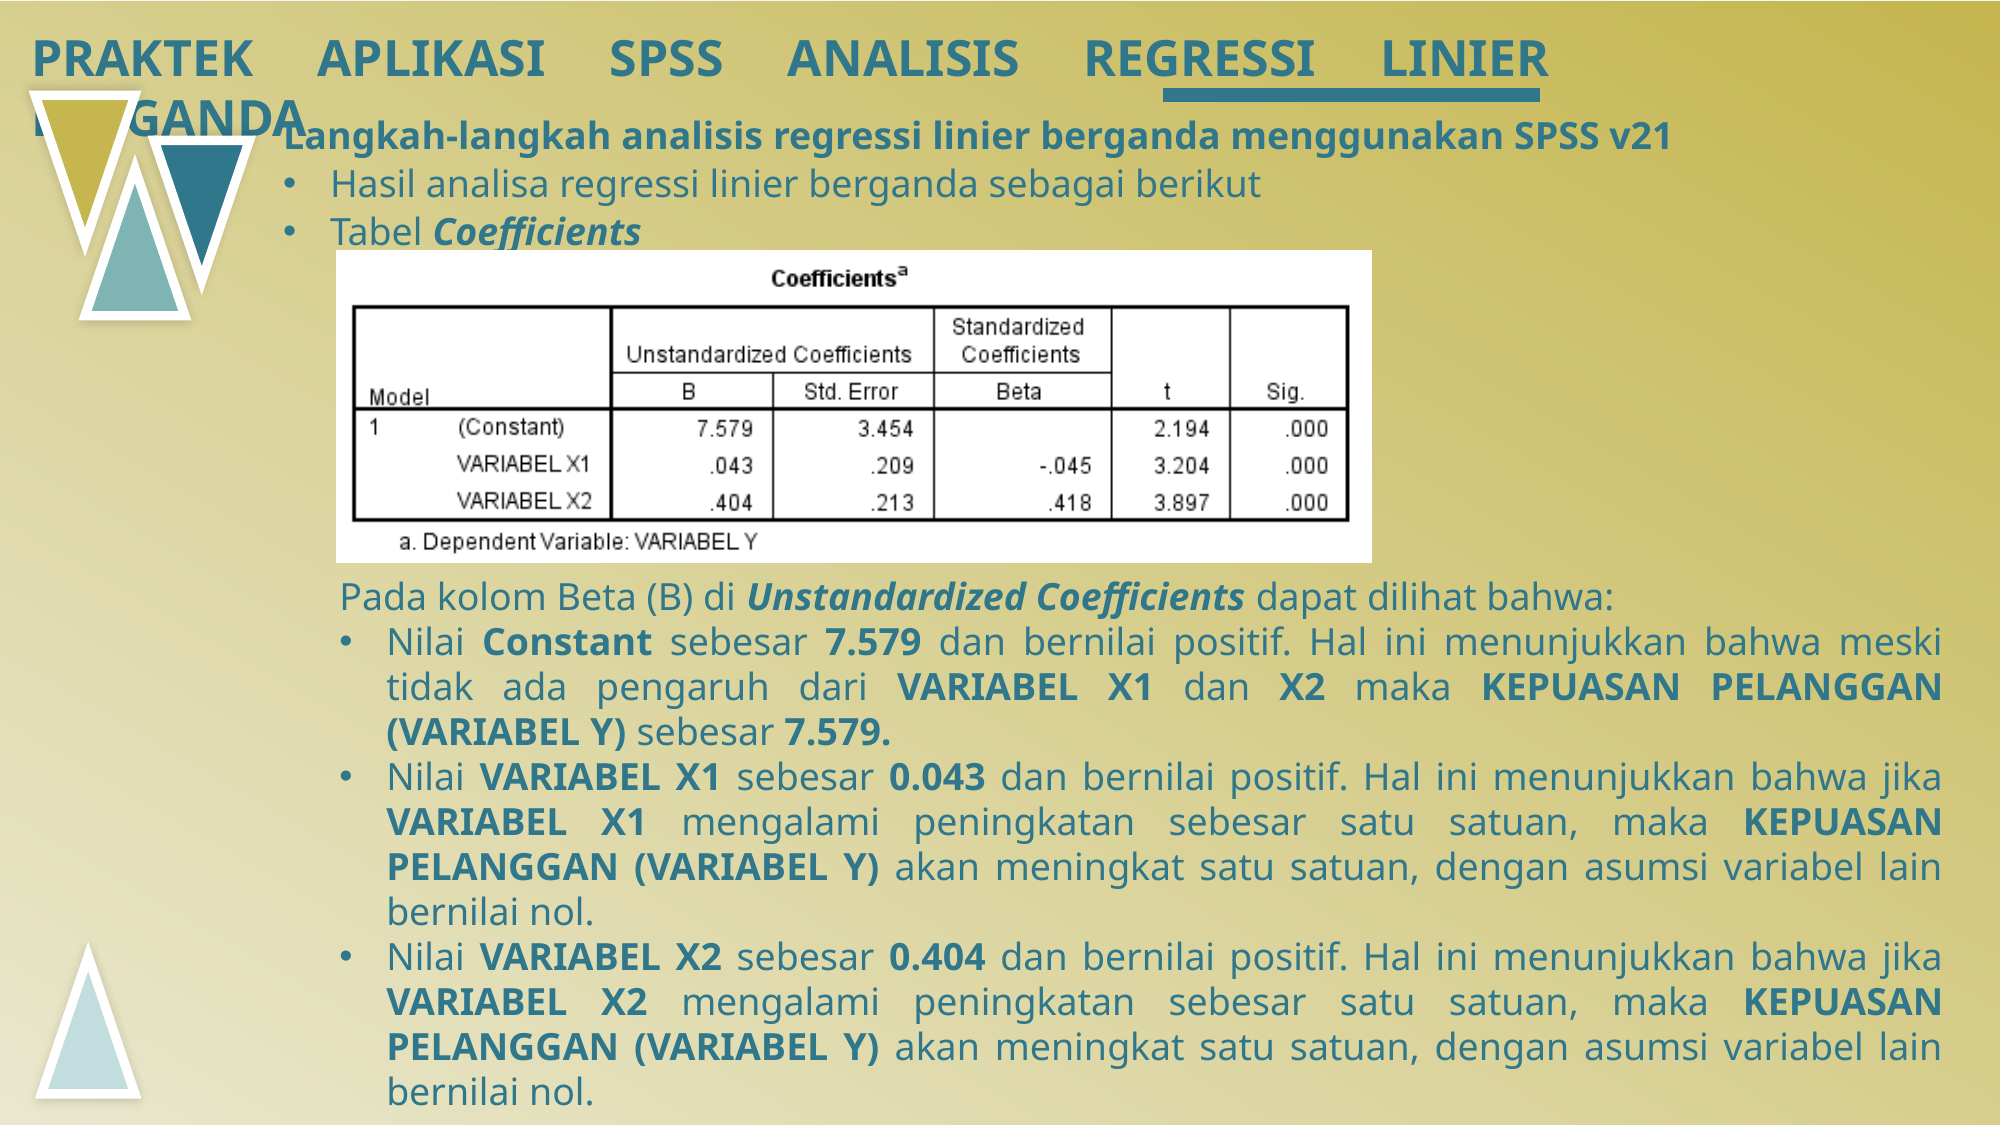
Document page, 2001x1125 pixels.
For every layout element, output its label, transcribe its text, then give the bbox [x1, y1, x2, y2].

picture [336, 250, 1372, 563]
text_box Pada kolom Beta (B) di Unstandardized Coefficients dapat dilihat bahwa: Nilai Constant sebesar 7.579 dan bernilai positif. Hal ini menunjukkan bahwa meski tidak ada pengaruh dari VARIABEL X1 dan X2 maka KEPUASAN PELANGGAN (VARIABEL Y) sebesar 7.579. Nilai VARIABEL X1 sebesar 0.043 dan bernilai positif. Hal ini menunjukkan bahwa jika VARIABEL X1 mengalami peningkatan sebesar satu satuan, maka KEPUASAN PELANGGAN (VARIABEL Y) akan meningkat satu satuan, dengan asumsi variabel lain bernilai nol. Nilai VARIABEL X2 sebesar 0.404 dan bernilai positif. Hal ini menunjukkan bahwa jika VARIABEL X2 mengalami peningkatan sebesar satu satuan, maka KEPUASAN PELANGGAN (VARIABEL Y) akan meningkat satu satuan, dengan asumsi variabel lain bernilai nol. [324, 565, 1959, 1121]
text_box [1163, 88, 1540, 101]
text_box Langkah-langkah analisis regressi linier berganda menggunakan SPSS v21 Hasil analisa regressi linier berganda sebagai berikut Tabel Coefficients [268, 101, 1754, 261]
text_box PRAKTEK APLIKASI SPSS ANALISIS REGRESSI LINIER BERGANDA [16, 19, 1565, 155]
text_box [152, 139, 251, 284]
text_box [83, 165, 187, 317]
text_box [0, 1, 2000, 1125]
text_box [33, 94, 137, 246]
text_box [39, 953, 137, 1095]
